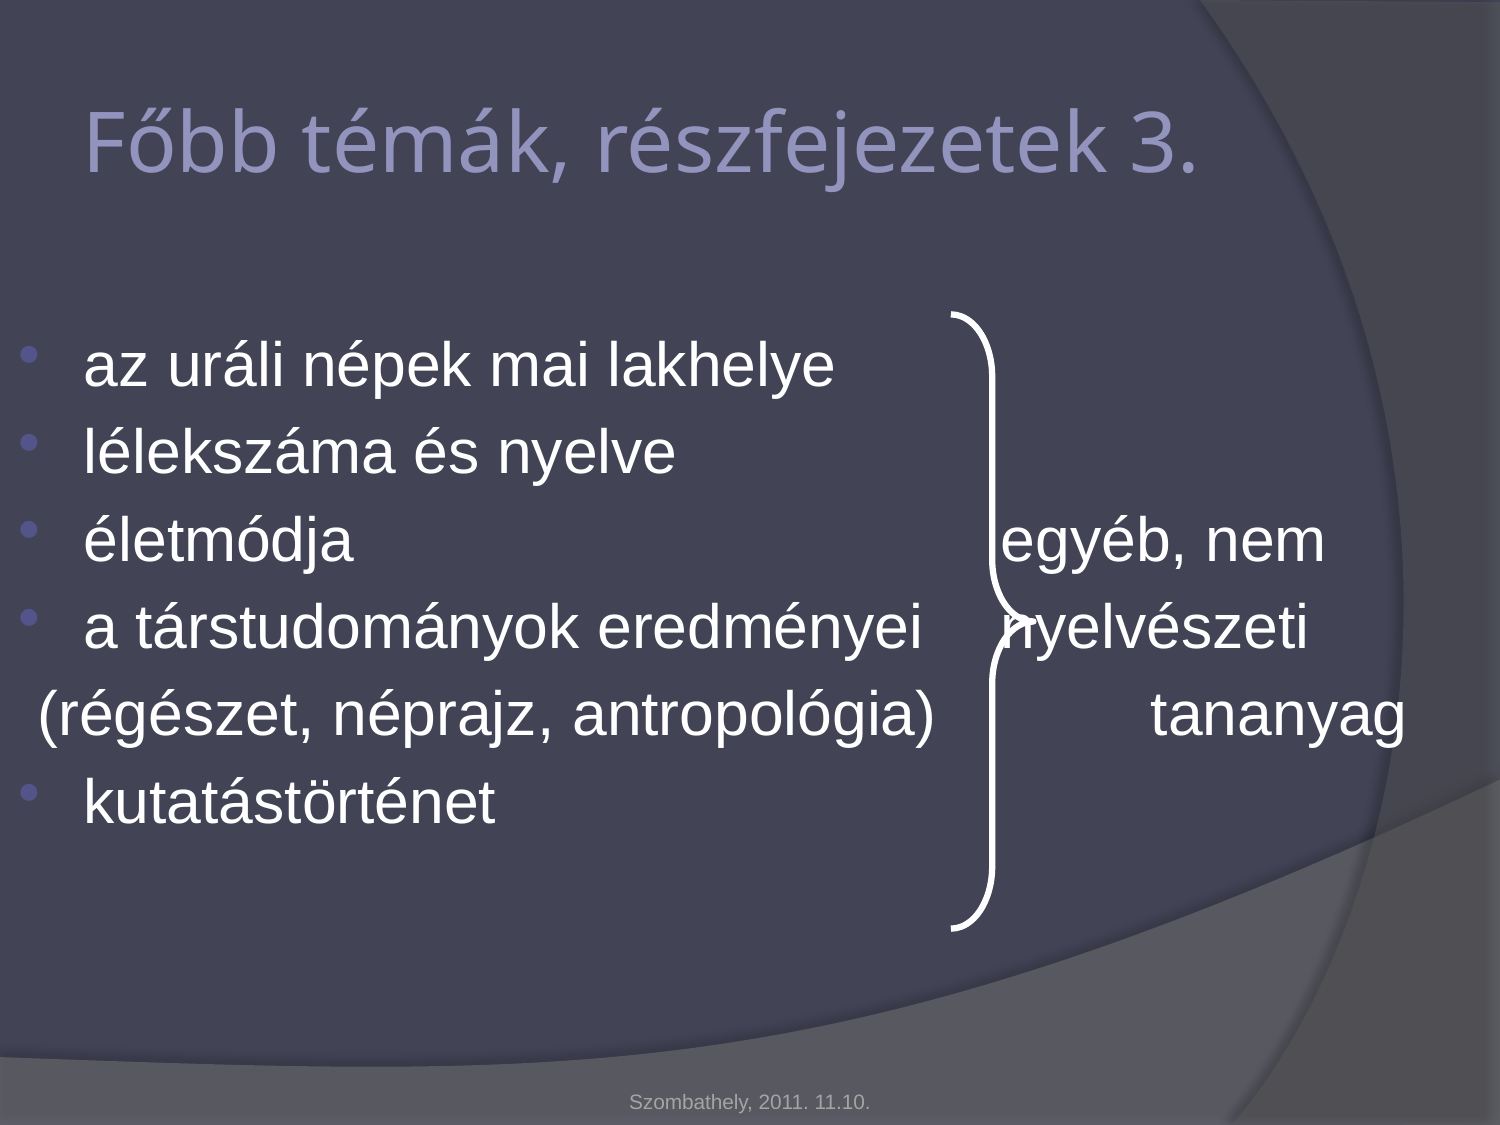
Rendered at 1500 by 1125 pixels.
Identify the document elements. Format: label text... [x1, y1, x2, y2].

text_box [950, 314, 1034, 929]
list az uráli népek mai lakhelye lélekszáma és nyelve életmódja egyéb, nem a társtudományok eredményei nyelvészeti (régészet, néprajz, antropológia) tananyag kutatástörténet [0, 316, 1459, 1059]
footer Szombathely, 2011. 11.10. [512, 1053, 988, 1114]
title Főbb témák, részfejezetek 3. [75, 45, 1300, 233]
